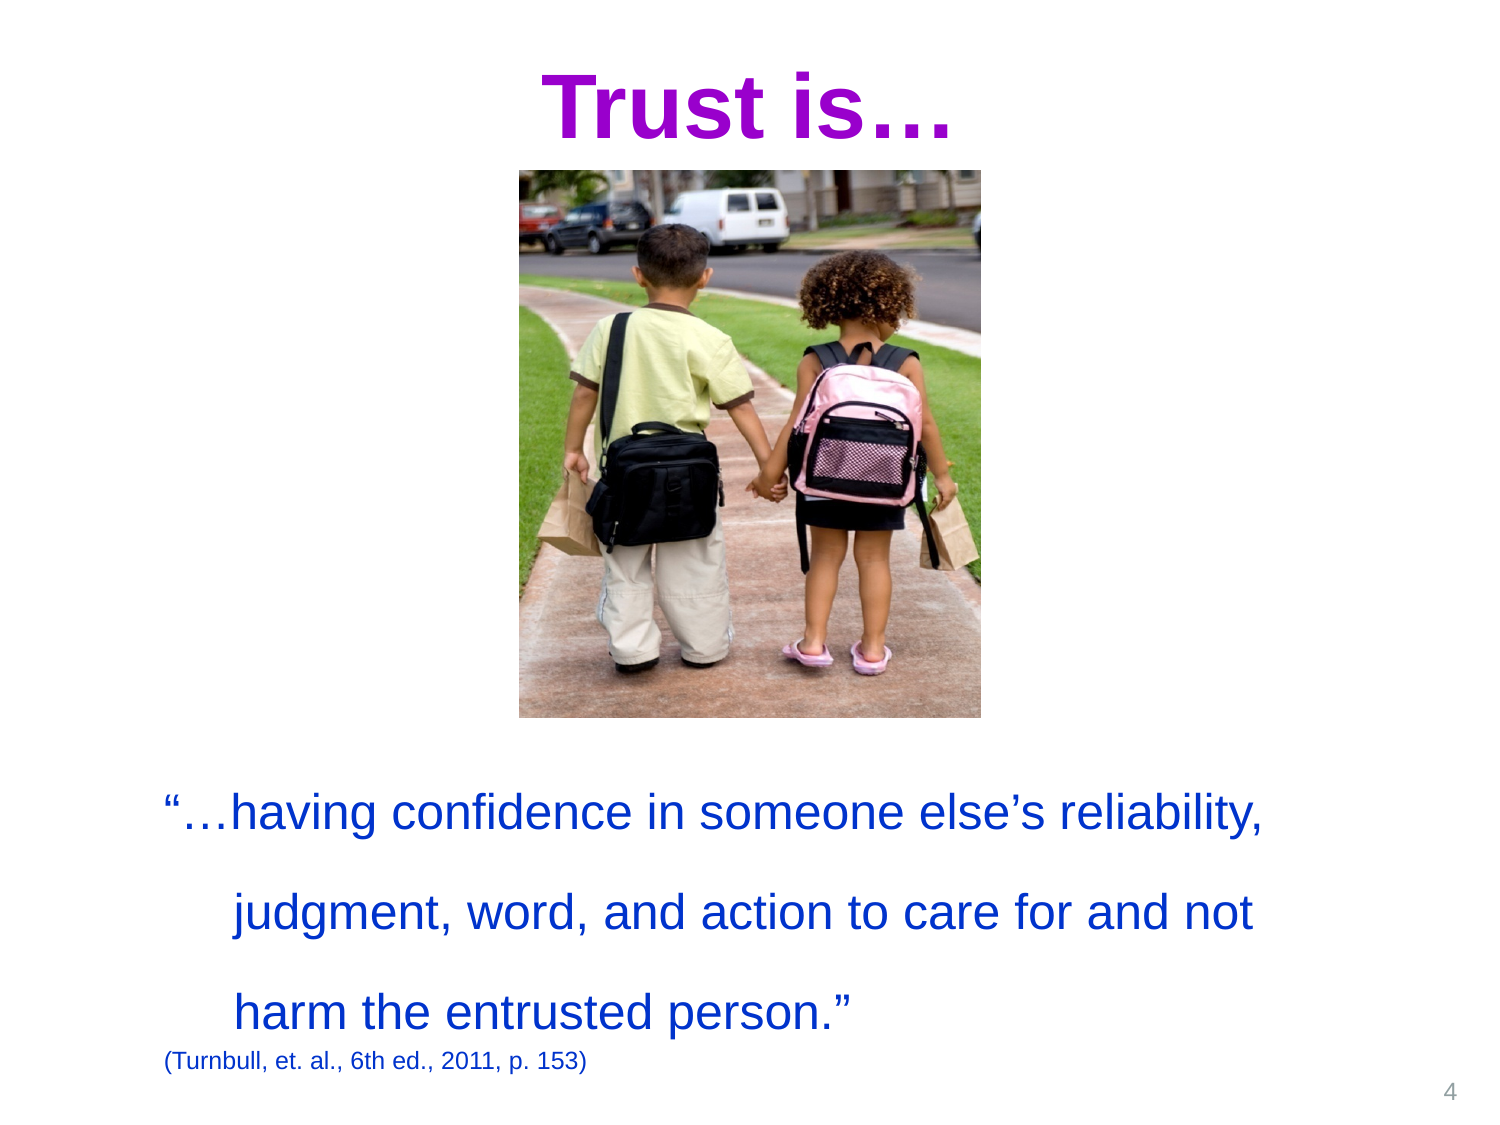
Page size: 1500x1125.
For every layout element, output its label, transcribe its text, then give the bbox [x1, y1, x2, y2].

list “…having confidence in someone else’s reliability, judgment, word, and action to care for and not harm the entrusted person.” (Turnbull, et. al., 6th ed., 2011, p. 153) [148, 741, 1351, 1035]
title Trust is… [0, 33, 1500, 171]
picture [519, 170, 981, 718]
text_box 4 [1412, 1034, 1488, 1113]
